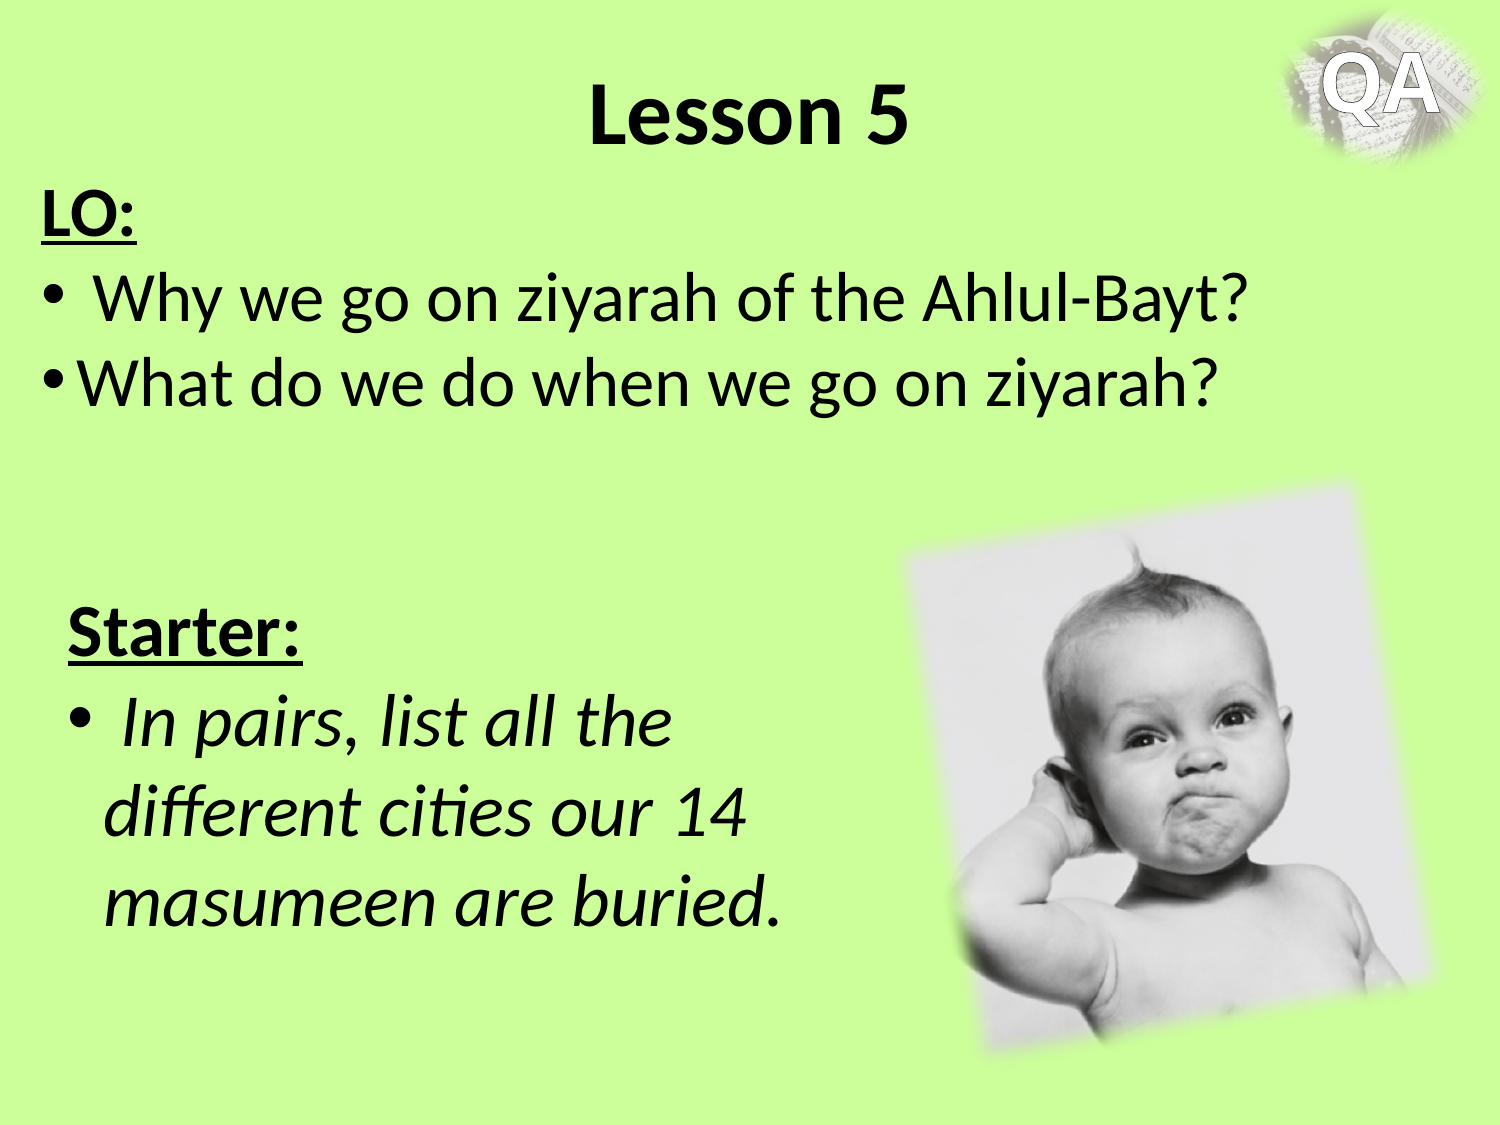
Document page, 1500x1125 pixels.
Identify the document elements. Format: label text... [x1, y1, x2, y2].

text_box LO: Why we go on ziyarah of the Ahlul-Bayt? What do we do when we go on ziyarah? [26, 158, 1456, 513]
picture [916, 492, 1423, 1041]
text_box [1264, 0, 1500, 177]
text_box Starter: In pairs, list all the different cities our 14 masumeen are buried. [53, 574, 880, 949]
text_box Lesson 5 [74, 45, 1259, 158]
